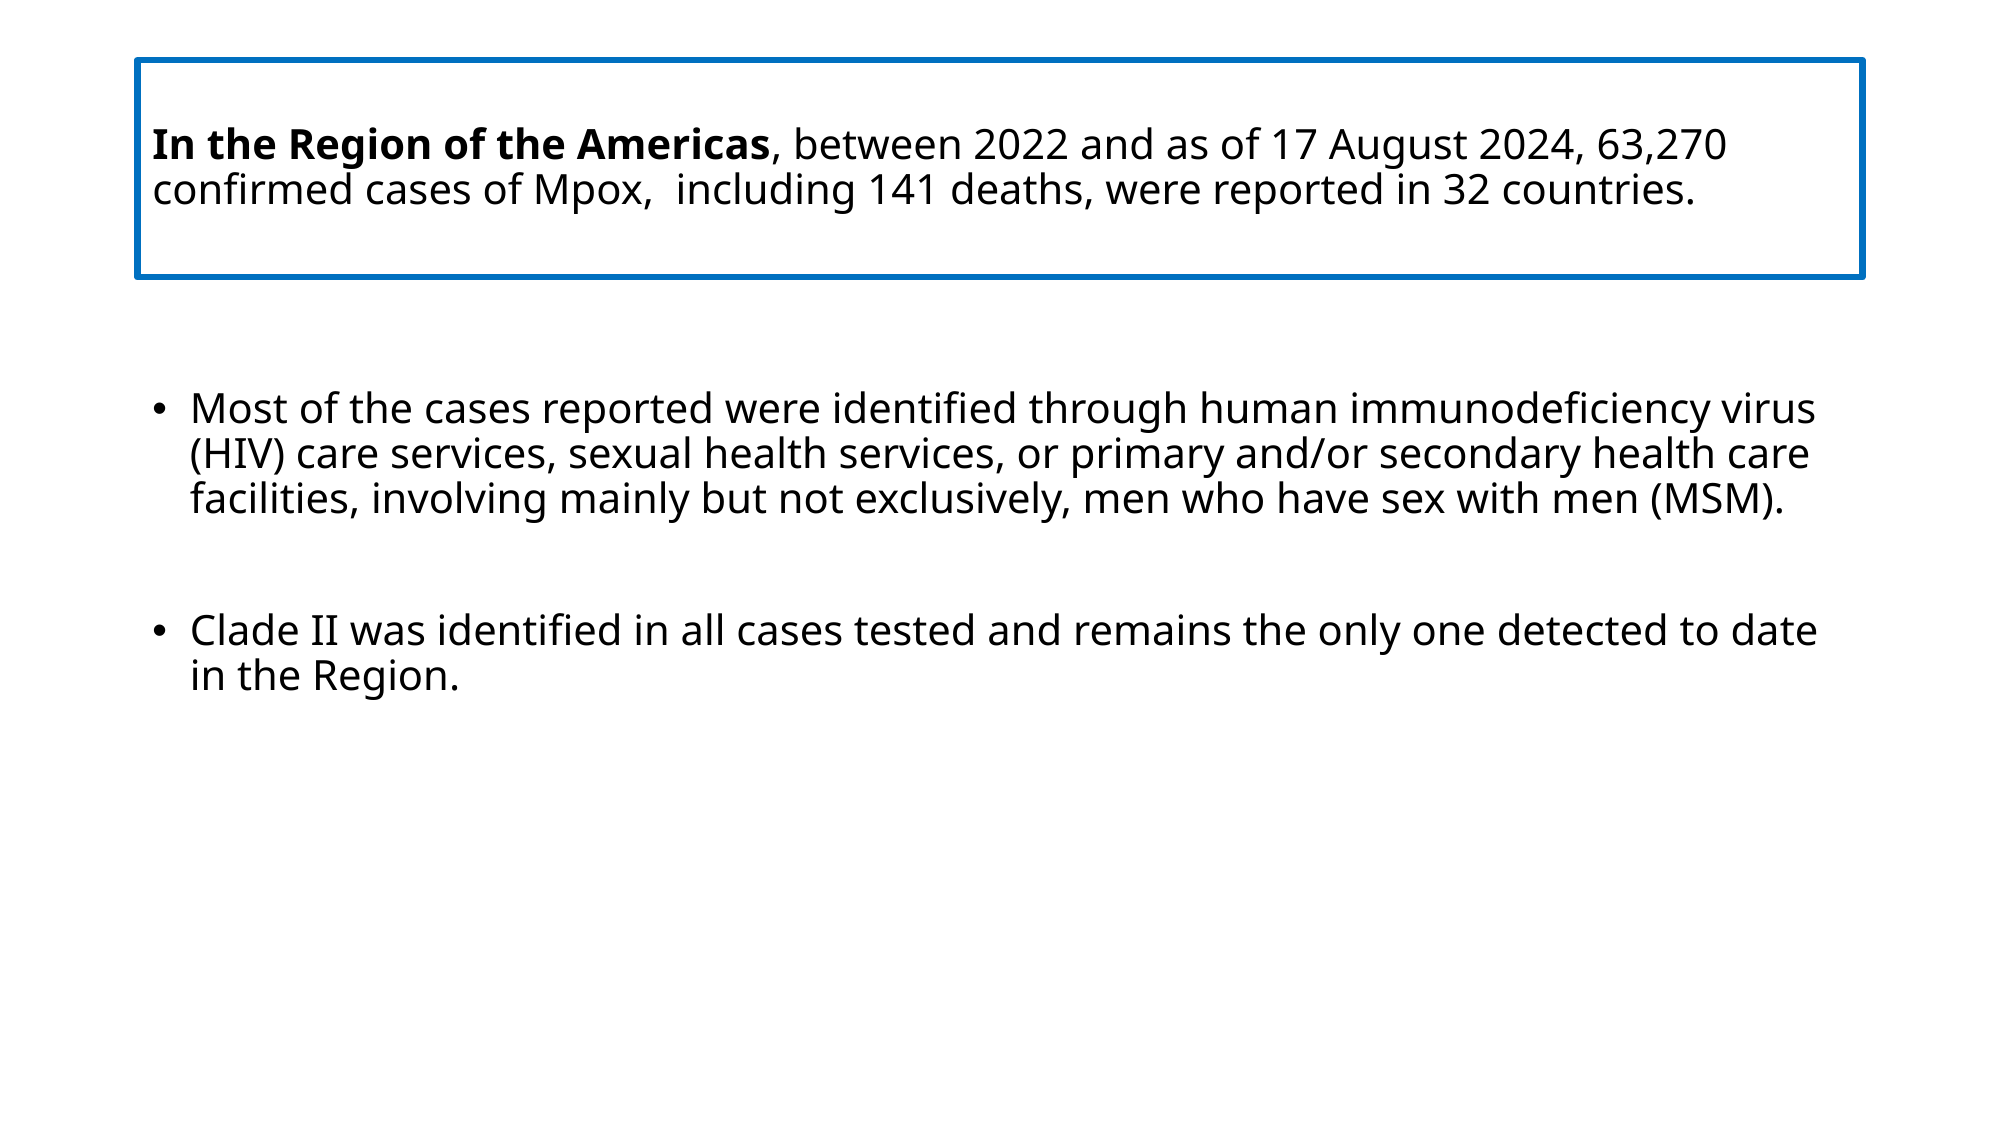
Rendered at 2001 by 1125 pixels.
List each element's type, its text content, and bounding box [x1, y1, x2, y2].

title In the Region of the Americas, between 2022 and as of 17 August 2024, 63,270 confirmed cases of Mpox, including 141 deaths, were reported in 32 countries. [137, 59, 1863, 278]
list Most of the cases reported were identified through human immunodeficiency virus (HIV) care services, sexual health services, or primary and/or secondary health care facilities, involving mainly but not exclusively, men who have sex with men (MSM). Clade II was identified in all cases tested and remains the only one detected to date in the Region. [137, 299, 1863, 1014]
